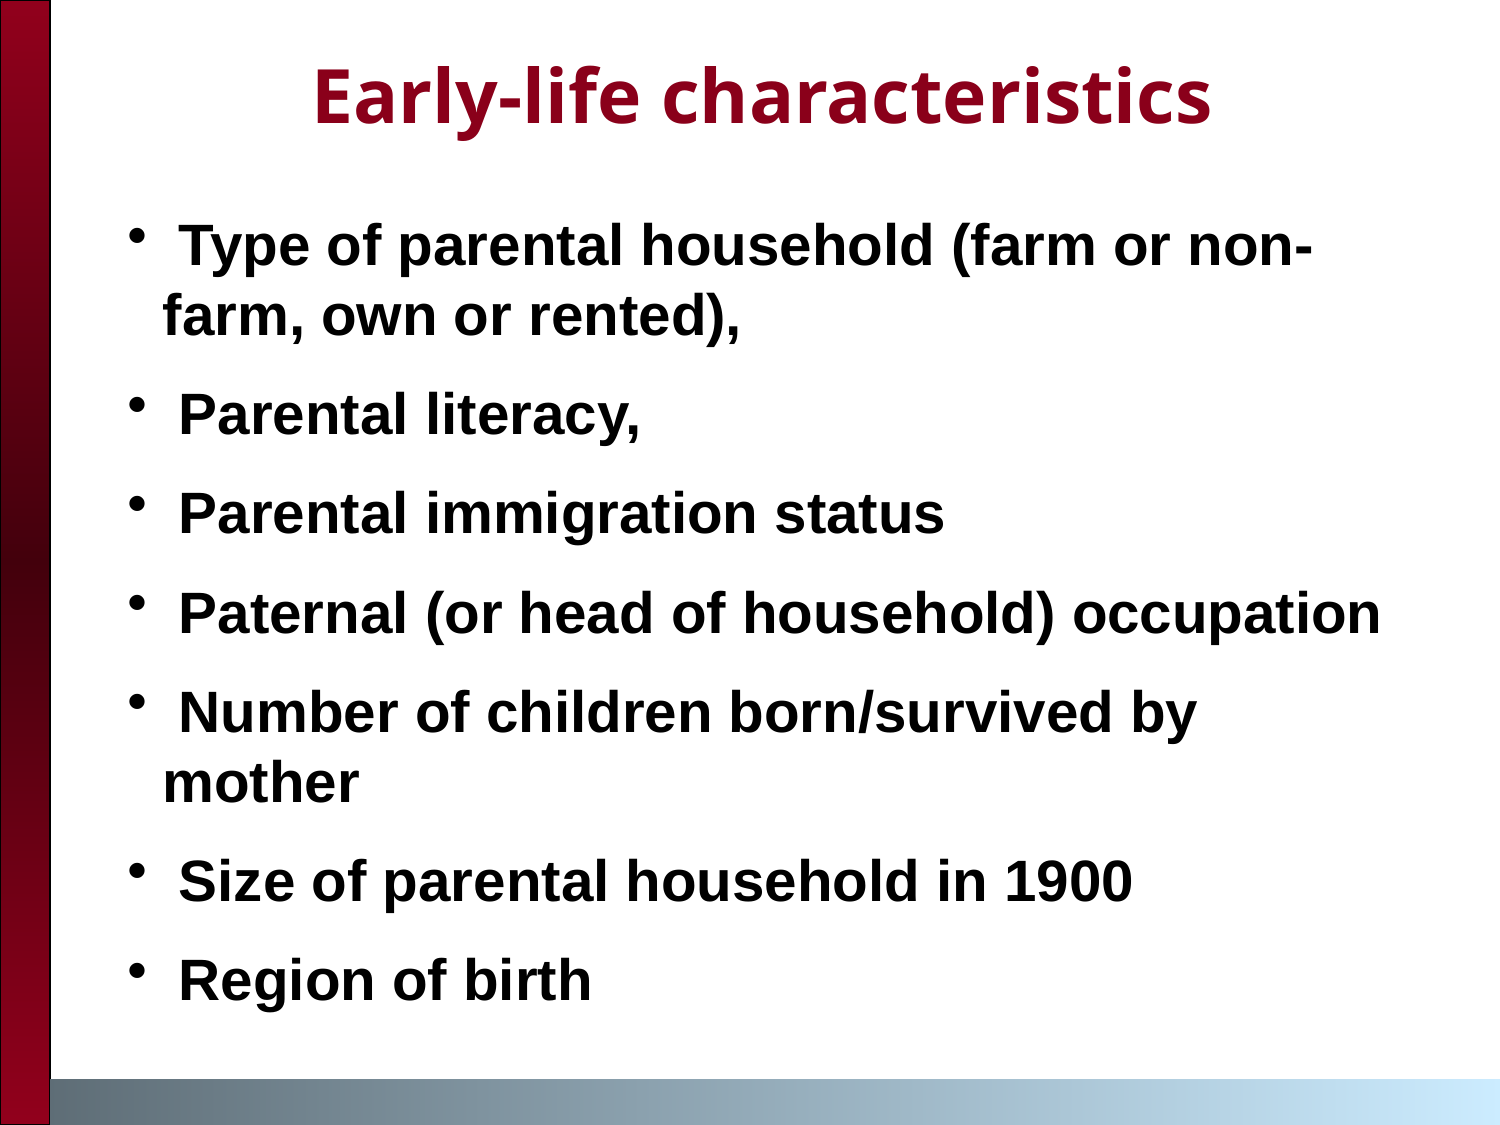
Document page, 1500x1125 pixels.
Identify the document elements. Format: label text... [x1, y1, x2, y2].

title Early-life characteristics [99, 62, 1426, 126]
text_box Type of parental household (farm or non-farm, own or rented), Parental literacy, Parental immigration status Paternal (or head of household) occupation Number of children born/survived by mother Size of parental household in 1900 Region of birth [112, 200, 1425, 1020]
